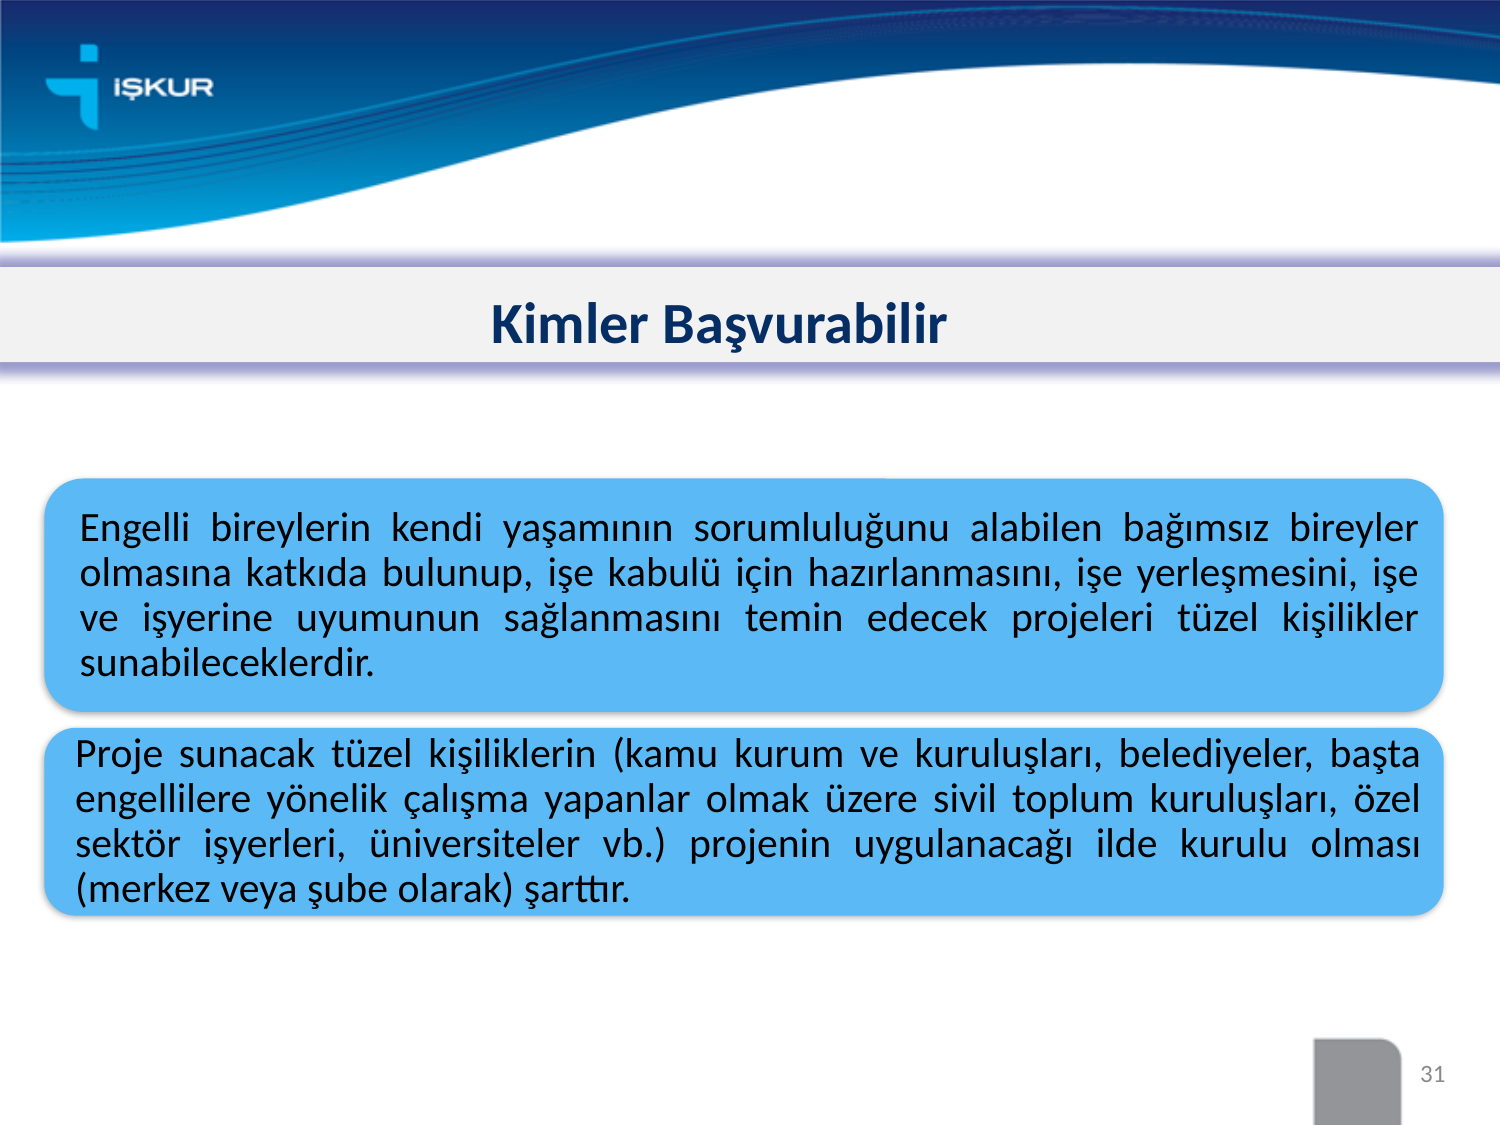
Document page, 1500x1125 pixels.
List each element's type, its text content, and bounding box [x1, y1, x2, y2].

text_box Kimler Başvurabilir [0, 267, 1500, 363]
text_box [44, 396, 1444, 1012]
picture [0, 377, 1500, 1125]
slide_number 31 [1074, 1042, 1461, 1103]
picture [0, 0, 1500, 256]
